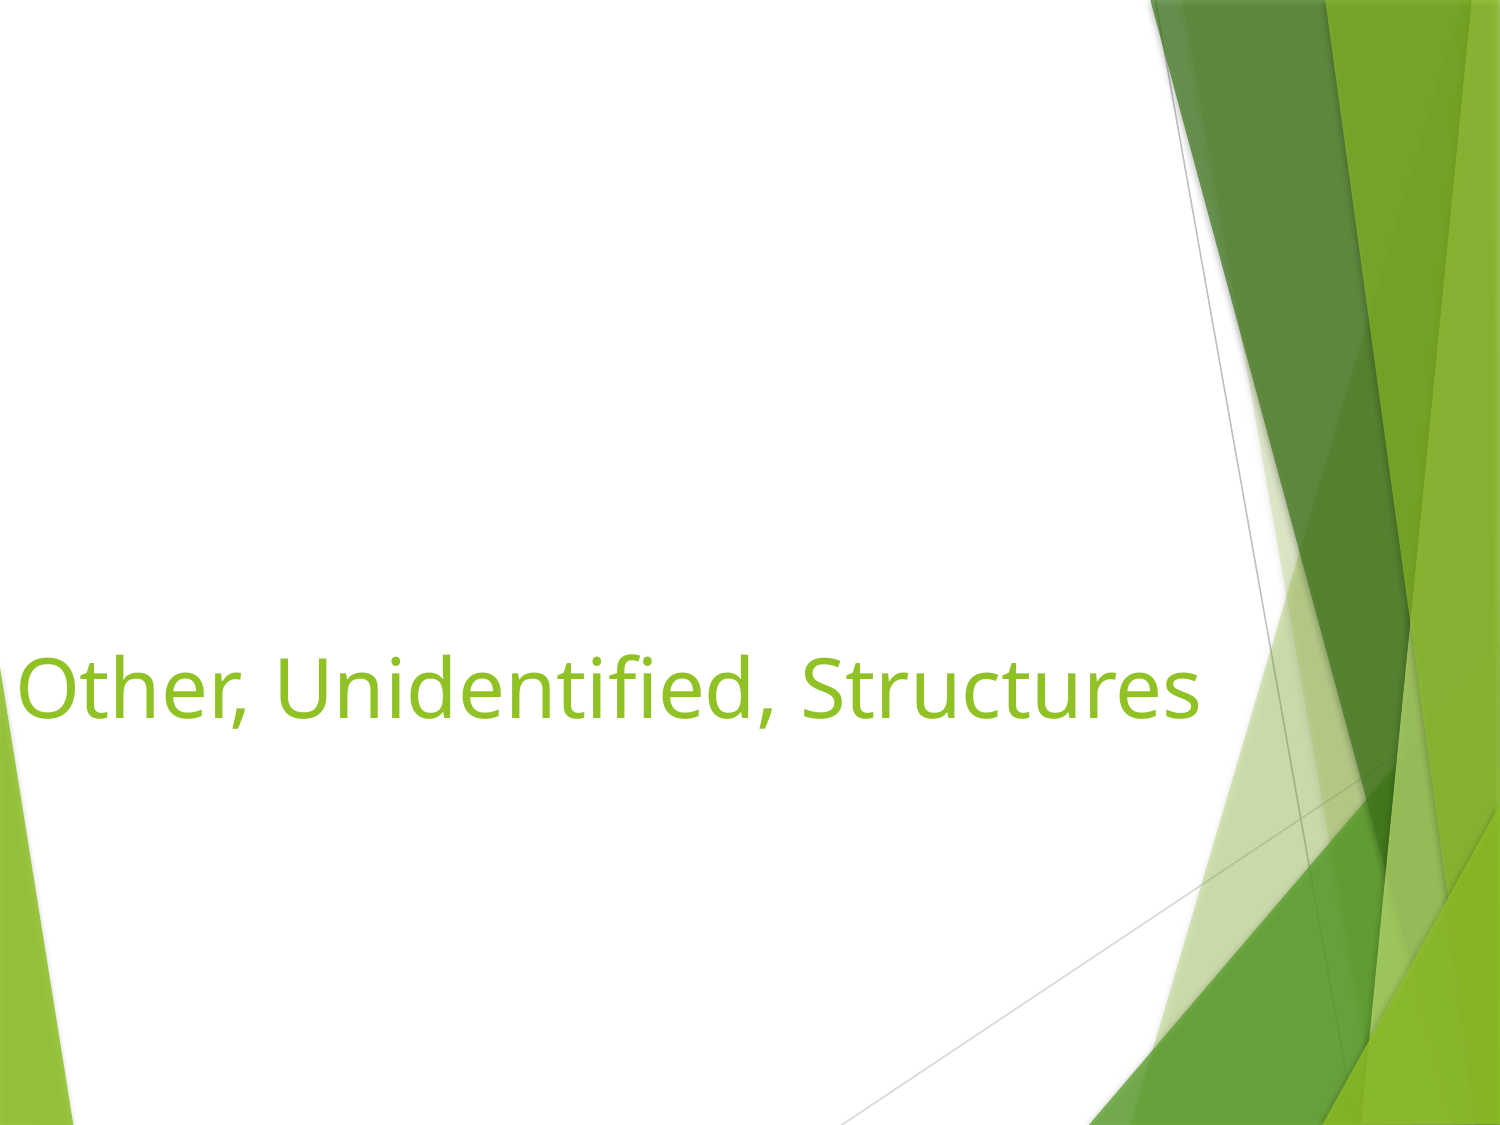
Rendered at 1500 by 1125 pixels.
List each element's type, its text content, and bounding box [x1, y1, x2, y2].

title Other, Unidentified, Structures [0, 399, 1262, 743]
